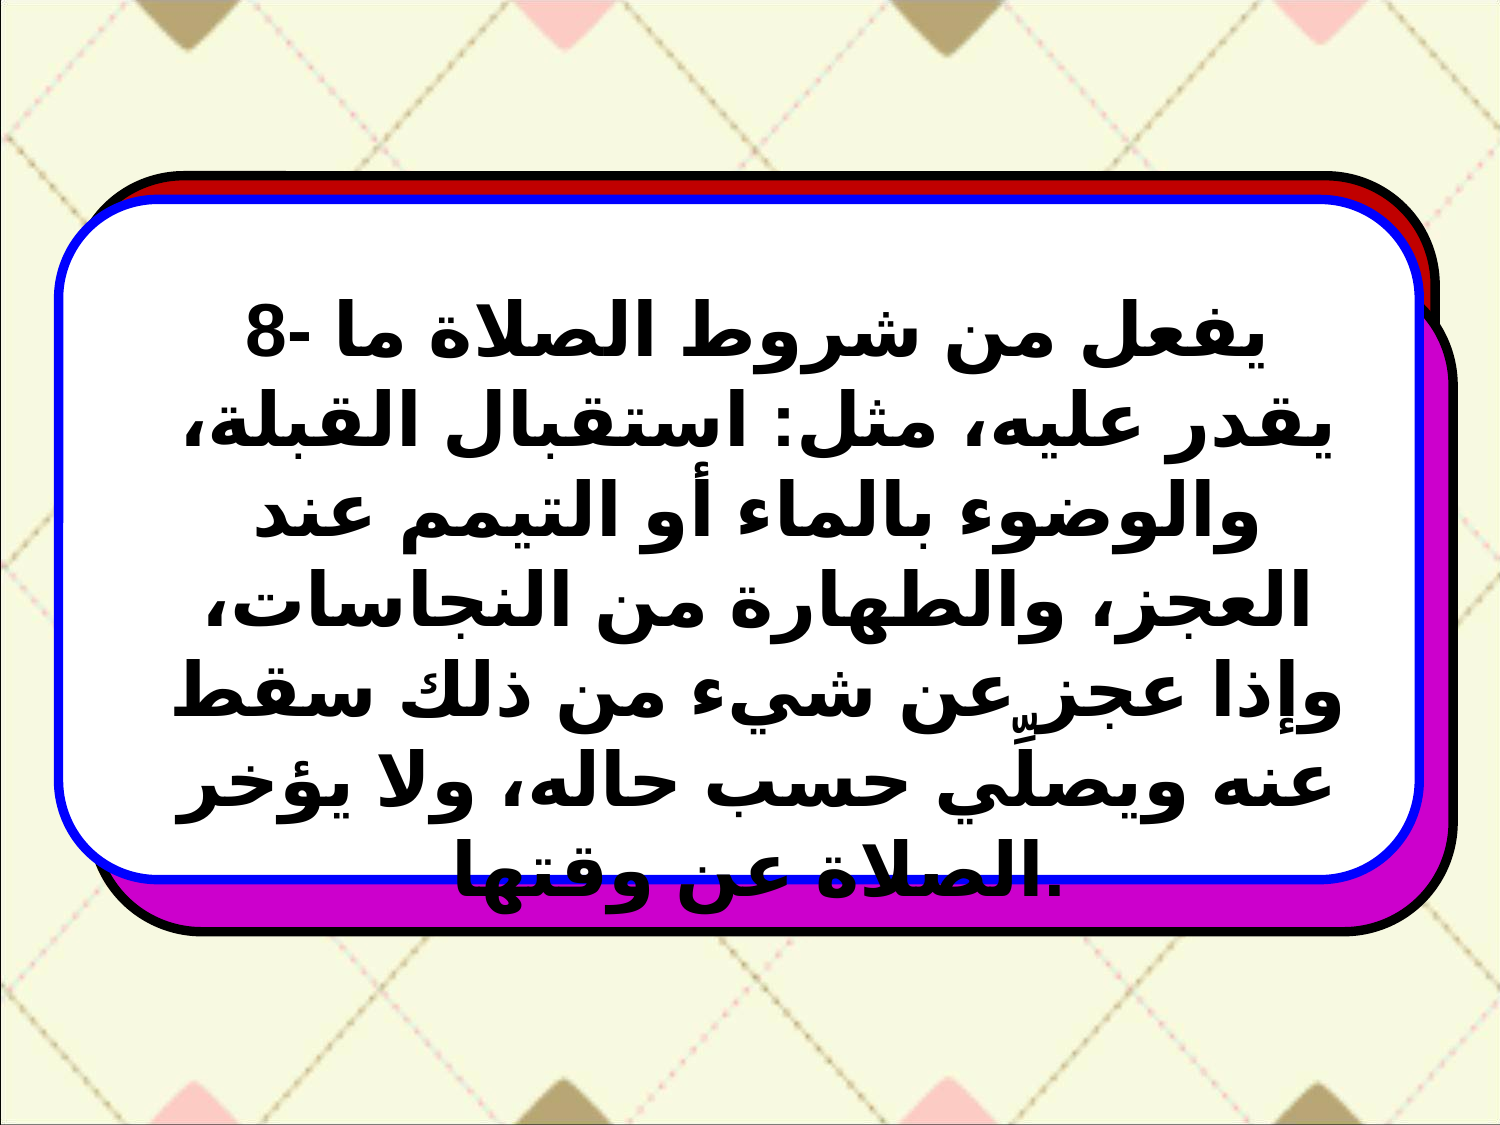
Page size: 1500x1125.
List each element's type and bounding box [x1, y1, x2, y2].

picture [0, 0, 1500, 1125]
text_box [58, 175, 1454, 932]
